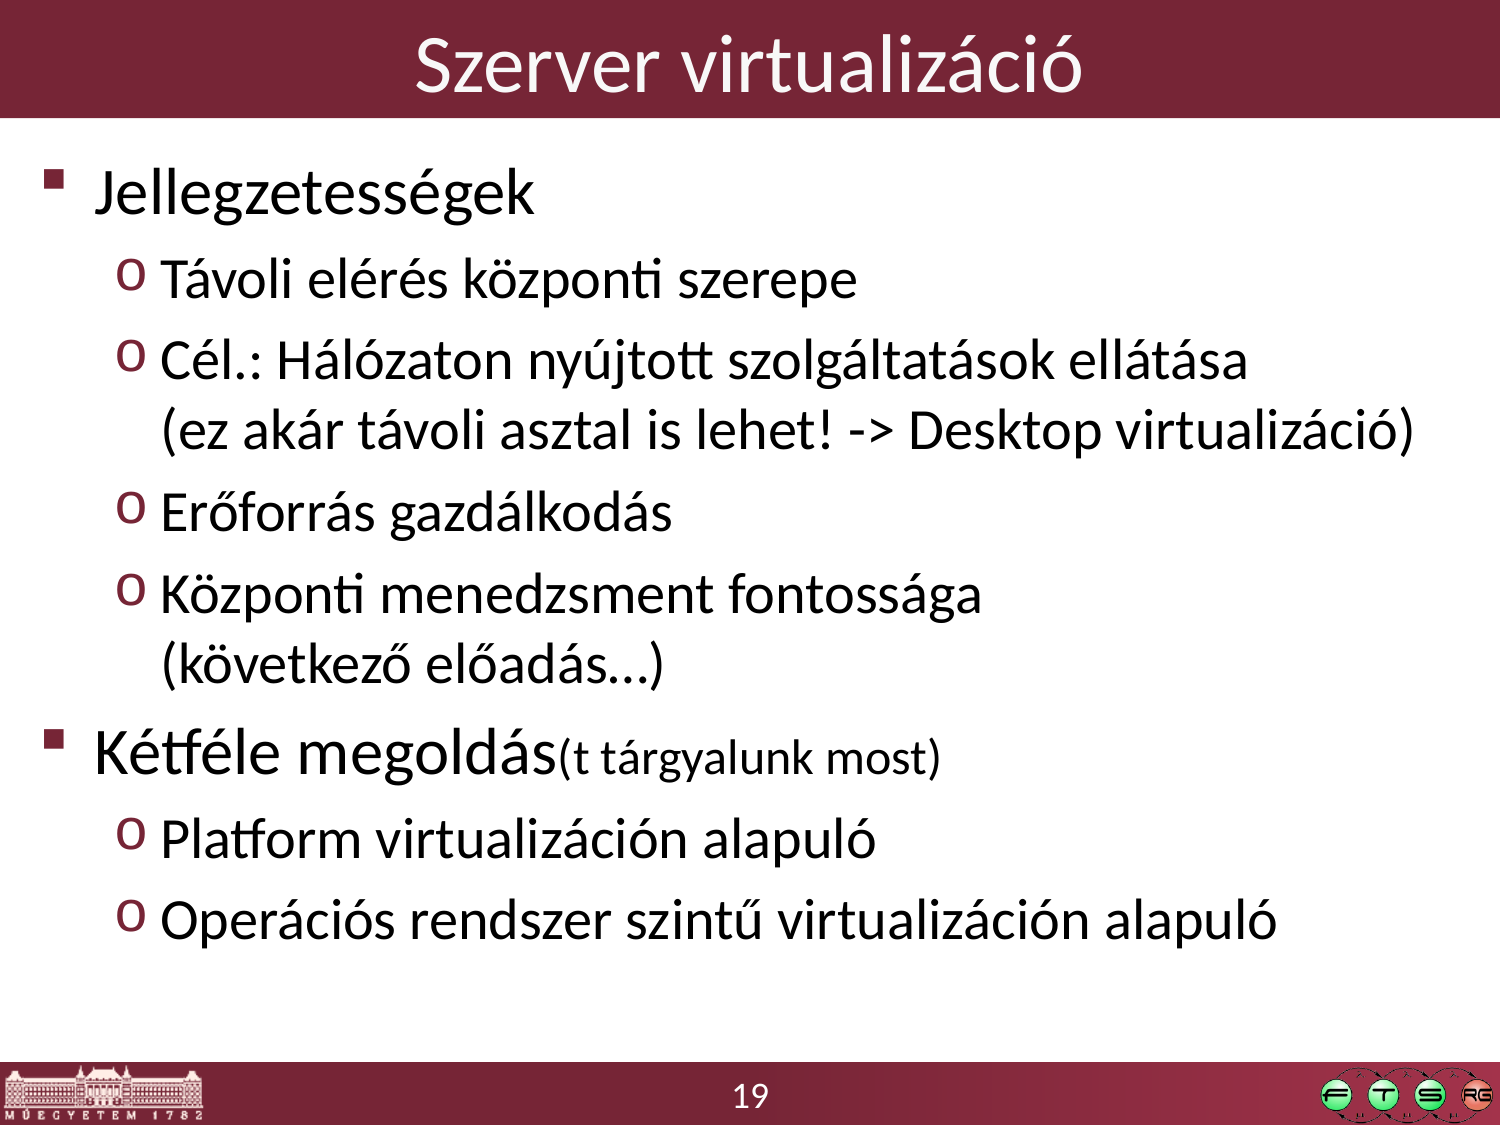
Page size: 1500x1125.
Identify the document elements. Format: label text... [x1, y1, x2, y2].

picture [1318, 1065, 1494, 1125]
picture [0, 1064, 209, 1124]
list Jellegzetességek Távoli elérés központi szerepe Cél.: Hálózaton nyújtott szolgáltatások ellátása (ez akár távoli asztal is lehet! -> Desktop virtualizáció) Erőforrás gazdálkodás Központi menedzsment fontossága (következő előadás…) Kétféle megoldás(t tárgyalunk most) Platform virtualizáción alapuló Operációs rendszer szintű virtualizáción alapuló [23, 140, 1477, 1048]
title Szerver virtualizáció [0, 0, 1500, 119]
